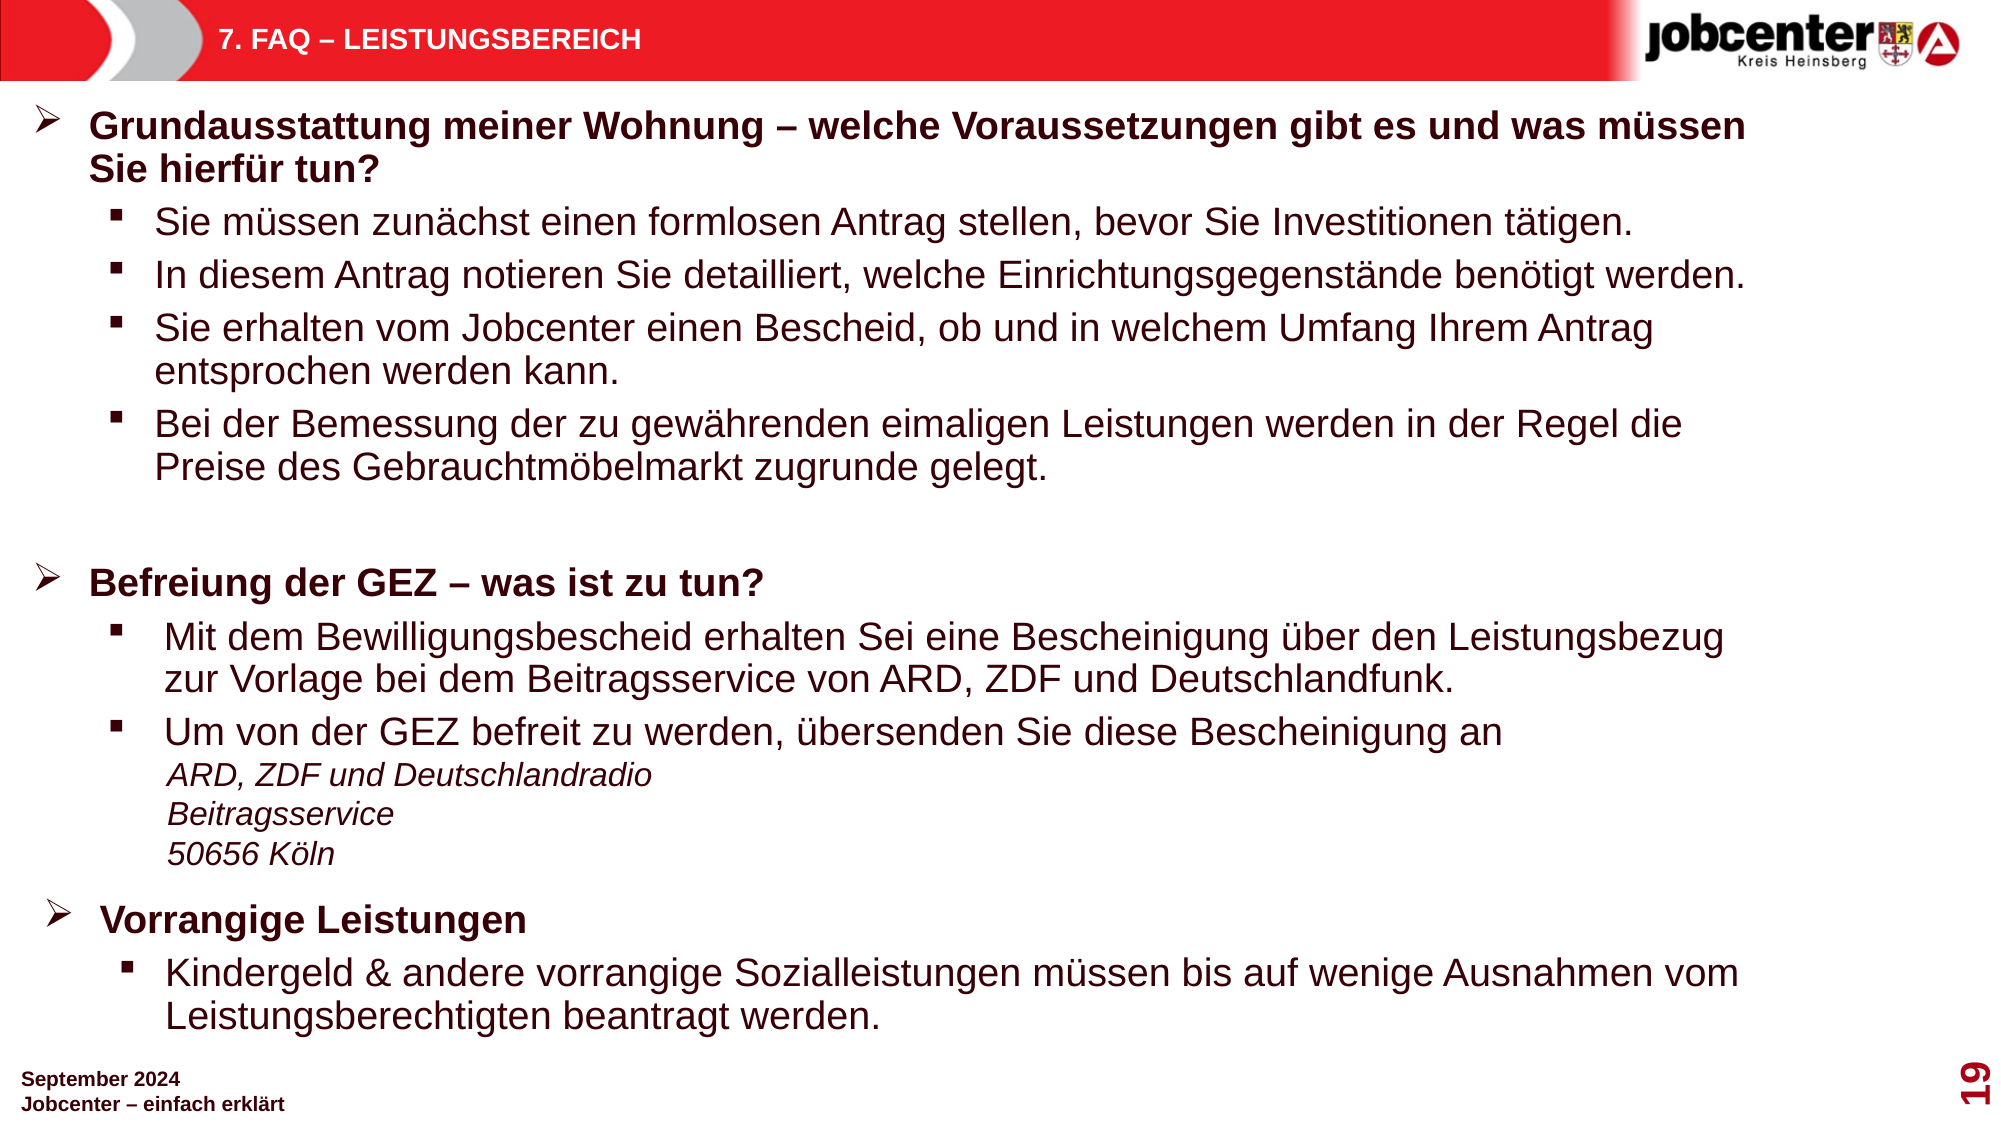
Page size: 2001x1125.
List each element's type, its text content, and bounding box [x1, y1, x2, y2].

text_box Grundausstattung meiner Wohnung – welche Voraussetzungen gibt es und was müssen Sie hierfür tun? Sie müssen zunächst einen formlosen Antrag stellen, bevor Sie Investitionen tätigen. In diesem Antrag notieren Sie detailliert, welche Einrichtungsgegenstände benötigt werden. Sie erhalten vom Jobcenter einen Bescheid, ob und in welchem Umfang Ihrem Antrag entsprochen werden kann. Bei der Bemessung der zu gewährenden eimaligen Leistungen werden in der Regel die Preise des Gebrauchtmöbelmarkt zugrunde gelegt. Befreiung der GEZ – was ist zu tun? Mit dem Bewilligungsbescheid erhalten Sei eine Bescheinigung über den Leistungsbezug zur Vorlage bei dem Beitragsservice von ARD, ZDF und Deutschlandfunk. Um von der GEZ befreit zu werden, übersenden Sie diese Bescheinigung an [17, 98, 1785, 797]
footer September 2024 Jobcenter – einfach erklärt [6, 1058, 1692, 1123]
text_box ARD, ZDF und Deutschlandradio Beitragsservice 50656 Köln [150, 740, 745, 885]
text_box Vorrangige Leistungen Kindergeld & andere vorrangige Sozialleistungen müssen bis auf wenige Ausnahmen vom Leistungsberechtigten beantragt werden. [28, 892, 1796, 1061]
picture [0, 0, 1973, 81]
title 7. FAQ – LEISTUNGSBEREICH [203, 16, 1929, 73]
slide_number 19 [1940, 1004, 2000, 1123]
